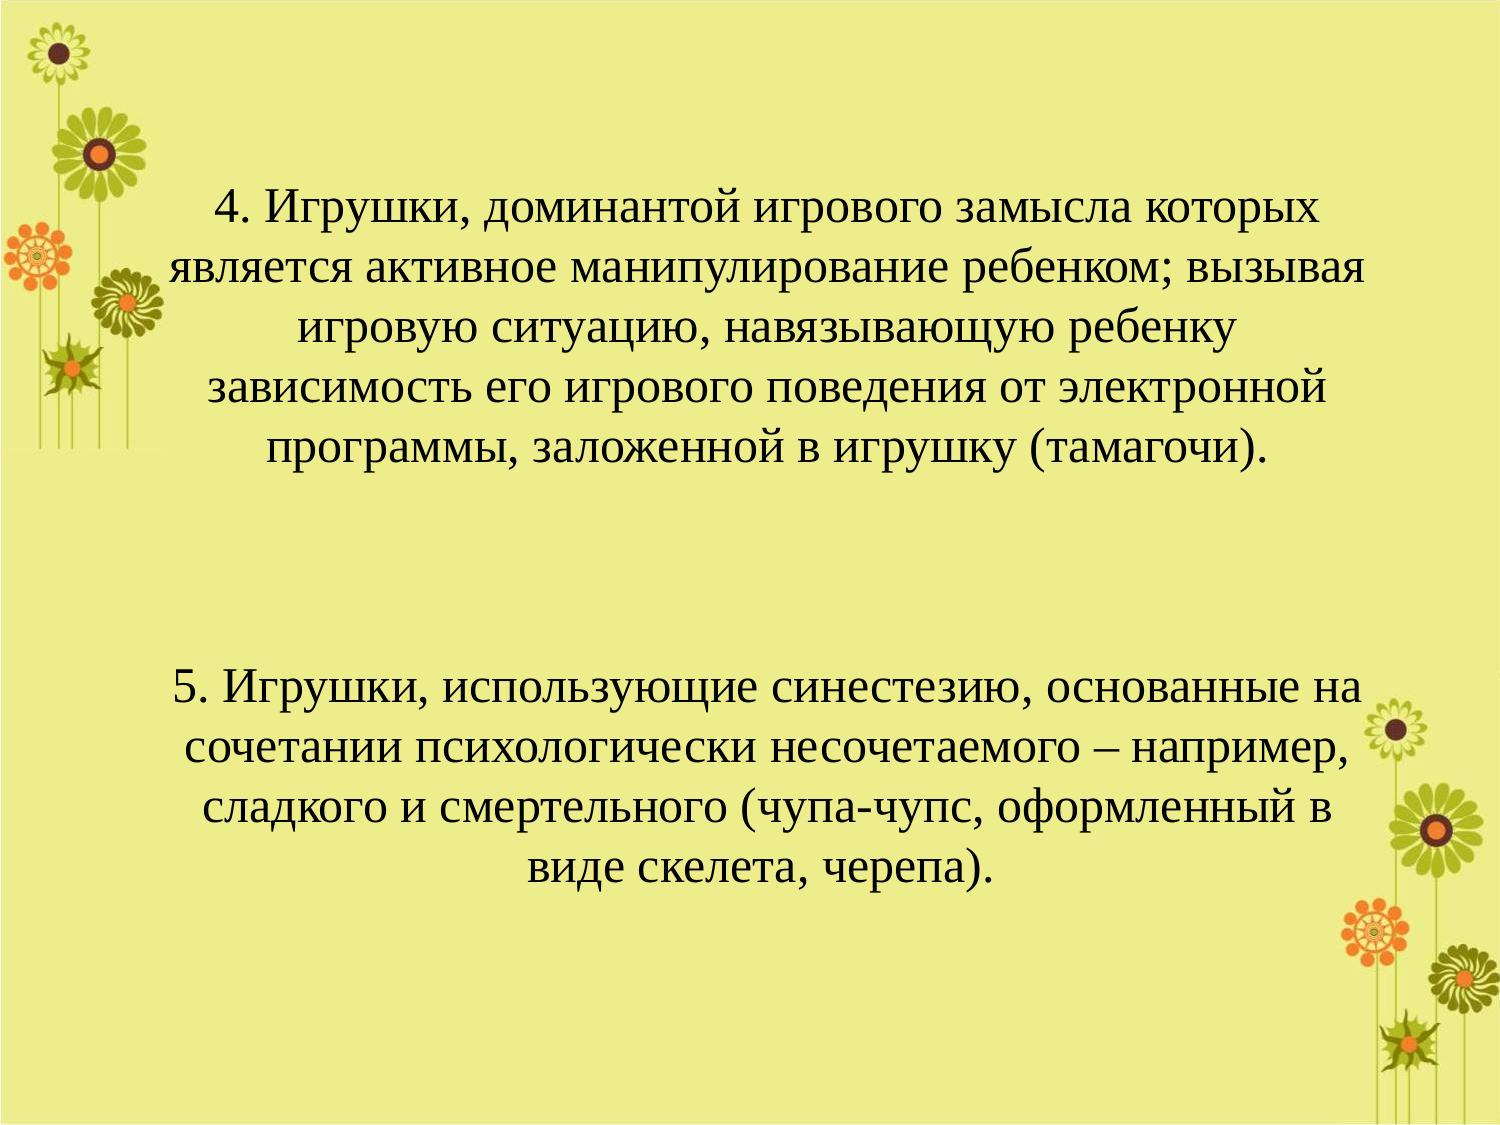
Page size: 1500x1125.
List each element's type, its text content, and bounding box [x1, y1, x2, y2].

picture [0, 0, 1500, 1125]
title 4. Игрушки, доминантой игрового замысла которых является активное манипулирование ребенком; вызывая игровую ситуацию, навязывающую ребенку зависимость его игрового поведения от электронной программы, заложенной в игрушку (тамагочи). 5. Игрушки, использующие синестезию, основанные на сочетании психологически несочетаемого – например, сладкого и смертельного (чупа-чупс, оформленный в виде скелета, черепа). [147, 101, 1388, 953]
